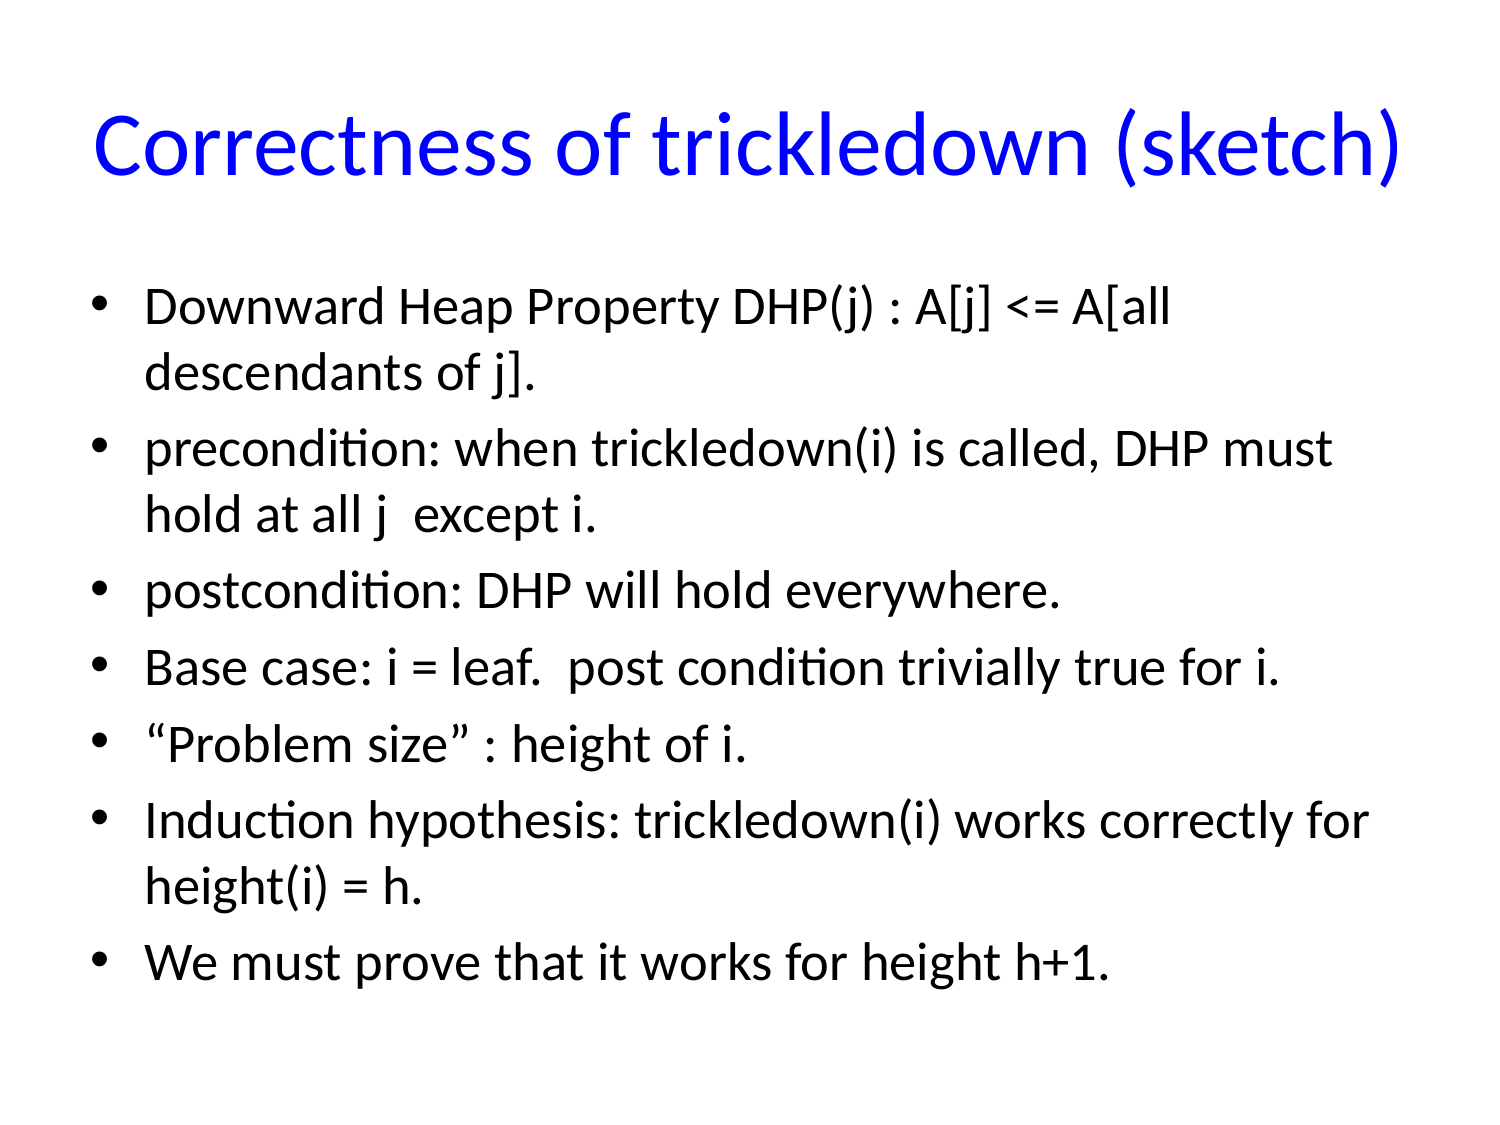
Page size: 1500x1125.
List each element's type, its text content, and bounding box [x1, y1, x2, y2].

title Correctness of trickledown (sketch) [75, 45, 1425, 233]
list Downward Heap Property DHP(j) : A[j] <= A[all descendants of j]. precondition: when trickledown(i) is called, DHP must hold at all j except i. postcondition: DHP will hold everywhere. Base case: i = leaf. post condition trivially true for i. “Problem size” : height of i. Induction hypothesis: trickledown(i) works correctly for height(i) = h. We must prove that it works for height h+1. [75, 262, 1425, 1005]
